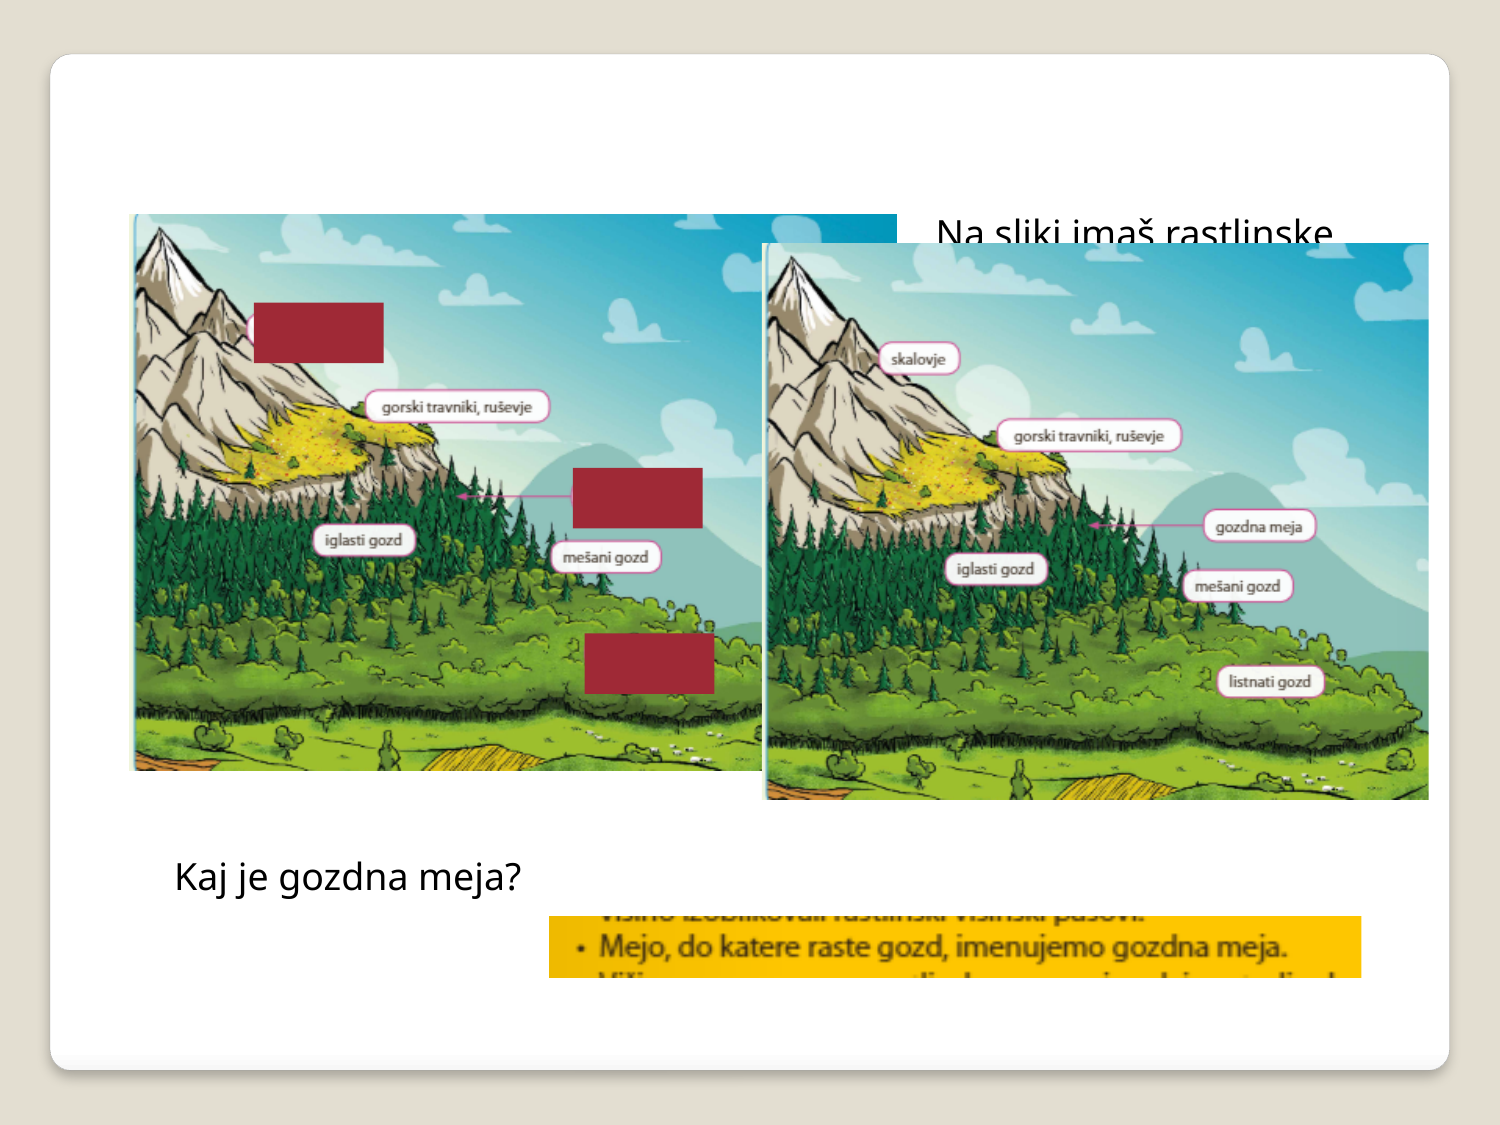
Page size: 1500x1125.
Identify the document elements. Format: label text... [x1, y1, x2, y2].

picture [548, 916, 1362, 978]
picture [129, 214, 1429, 811]
text_box Na sliki imaš rastlinske višinske pasove. Kateri pasovi manjkajo? [920, 202, 1406, 242]
text_box Kaj je gozdna meja? [159, 845, 809, 906]
